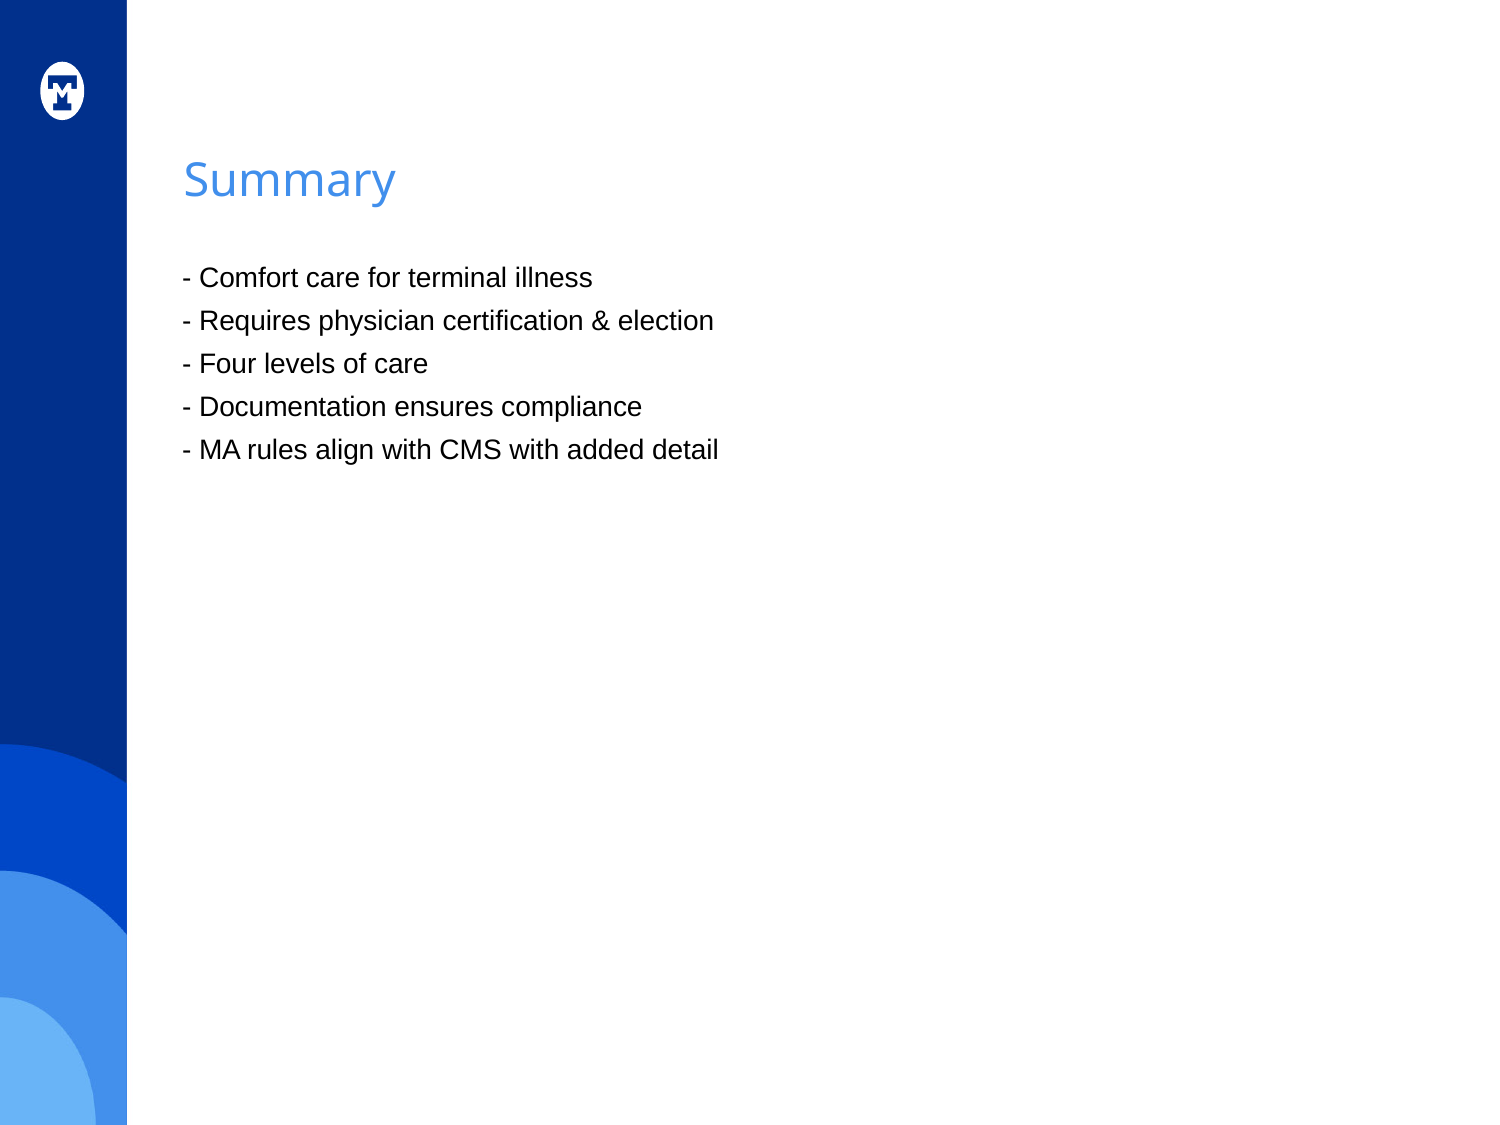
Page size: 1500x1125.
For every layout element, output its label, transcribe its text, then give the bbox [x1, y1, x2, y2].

picture [0, 0, 1500, 1125]
title Summary [183, 74, 1443, 207]
list - Comfort care for terminal illness - Requires physician certification & election - Four levels of care - Documentation ensures compliance - MA rules align with CMS with added detail [182, 259, 1444, 1051]
